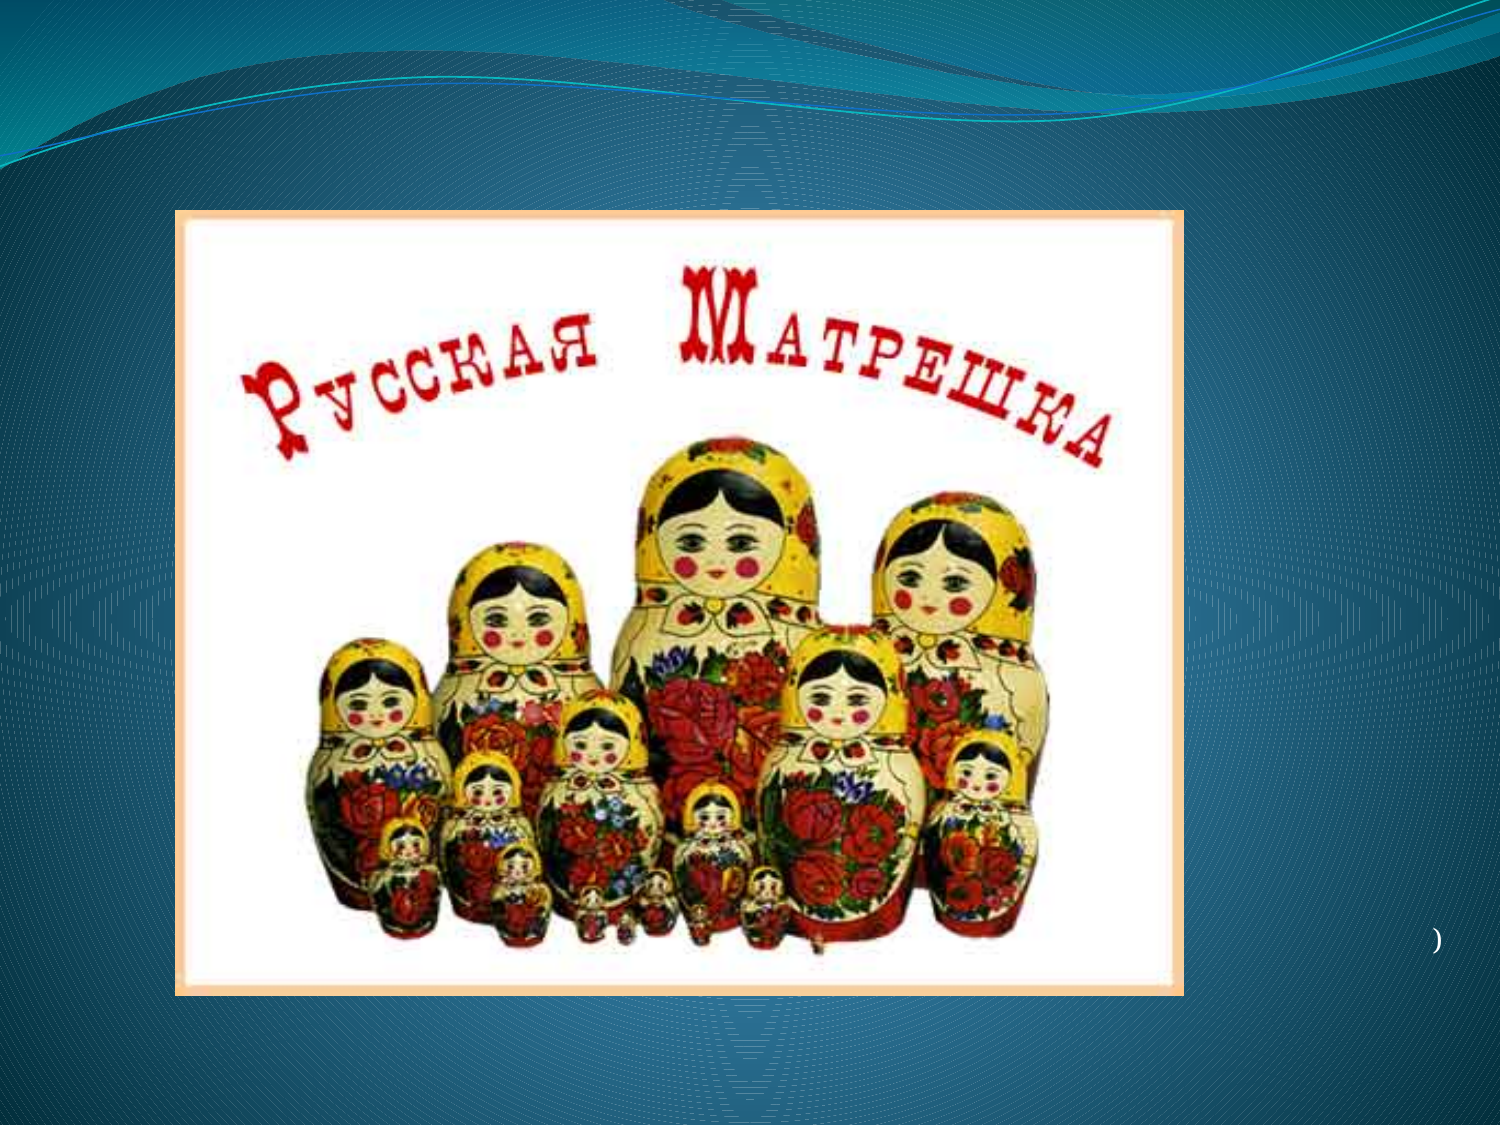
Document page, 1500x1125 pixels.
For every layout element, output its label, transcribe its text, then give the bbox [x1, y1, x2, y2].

picture [175, 210, 1184, 997]
subtitle ) [1171, 914, 1454, 1090]
